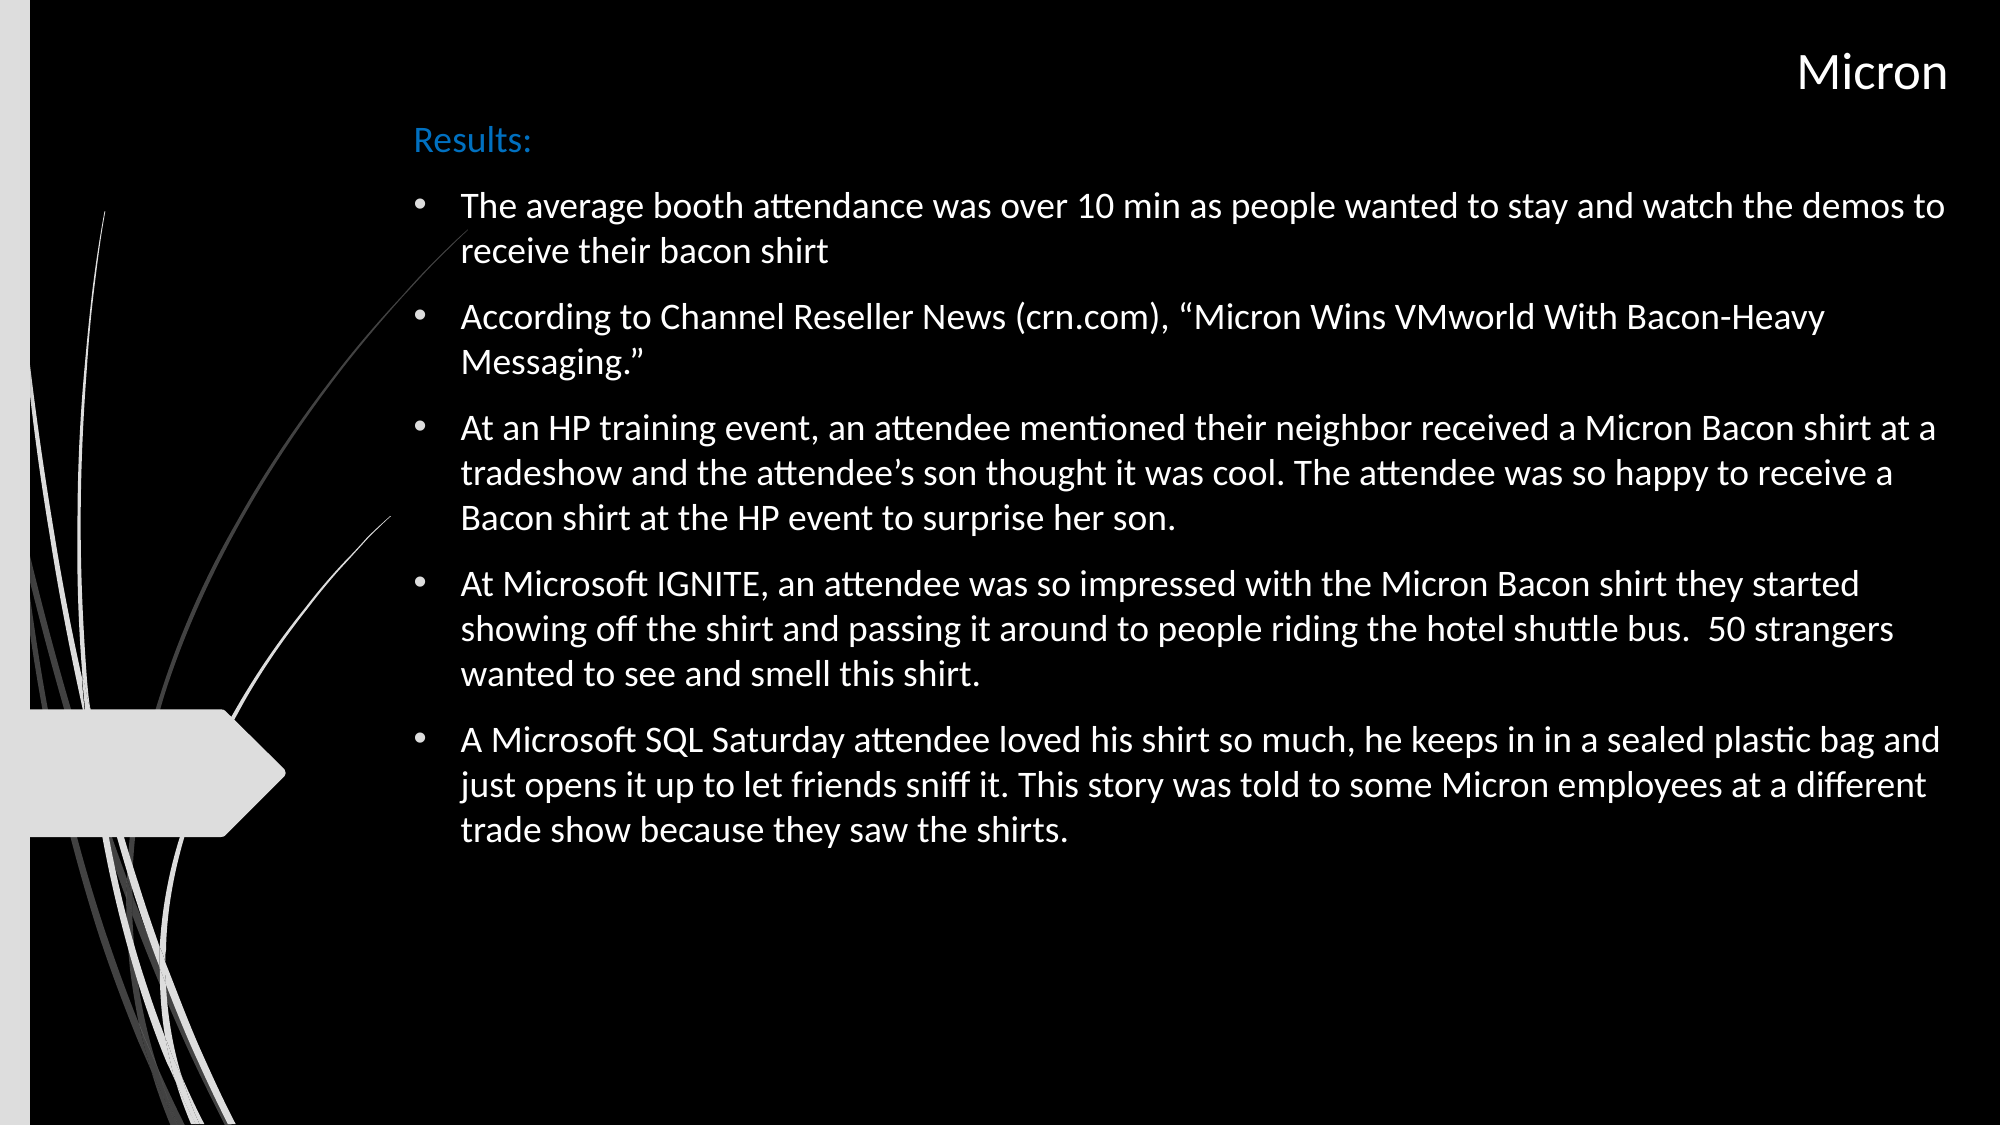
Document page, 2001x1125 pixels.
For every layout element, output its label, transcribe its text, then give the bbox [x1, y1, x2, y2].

subtitle Results: The average booth attendance was over 10 min as people wanted to stay and watch the demos to receive their bacon shirt According to Channel Reseller News (crn.com), “Micron Wins VMworld With Bacon-Heavy Messaging.” At an HP training event, an attendee mentioned their neighbor received a Micron Bacon shirt at a tradeshow and the attendee’s son thought it was cool. The attendee was so happy to receive a Bacon shirt at the HP event to surprise her son. At Microsoft IGNITE, an attendee was so impressed with the Micron Bacon shirt they started showing off the shirt and passing it around to people riding the hotel shuttle bus. 50 strangers wanted to see and smell this shirt. A Microsoft SQL Saturday attendee loved his shirt so much, he keeps in in a sealed plastic bag and just opens it up to let friends sniff it. This story was told to some Micron employees at a different trade show because they saw the shirts. [398, 107, 1978, 1087]
title Micron [501, 29, 1964, 107]
